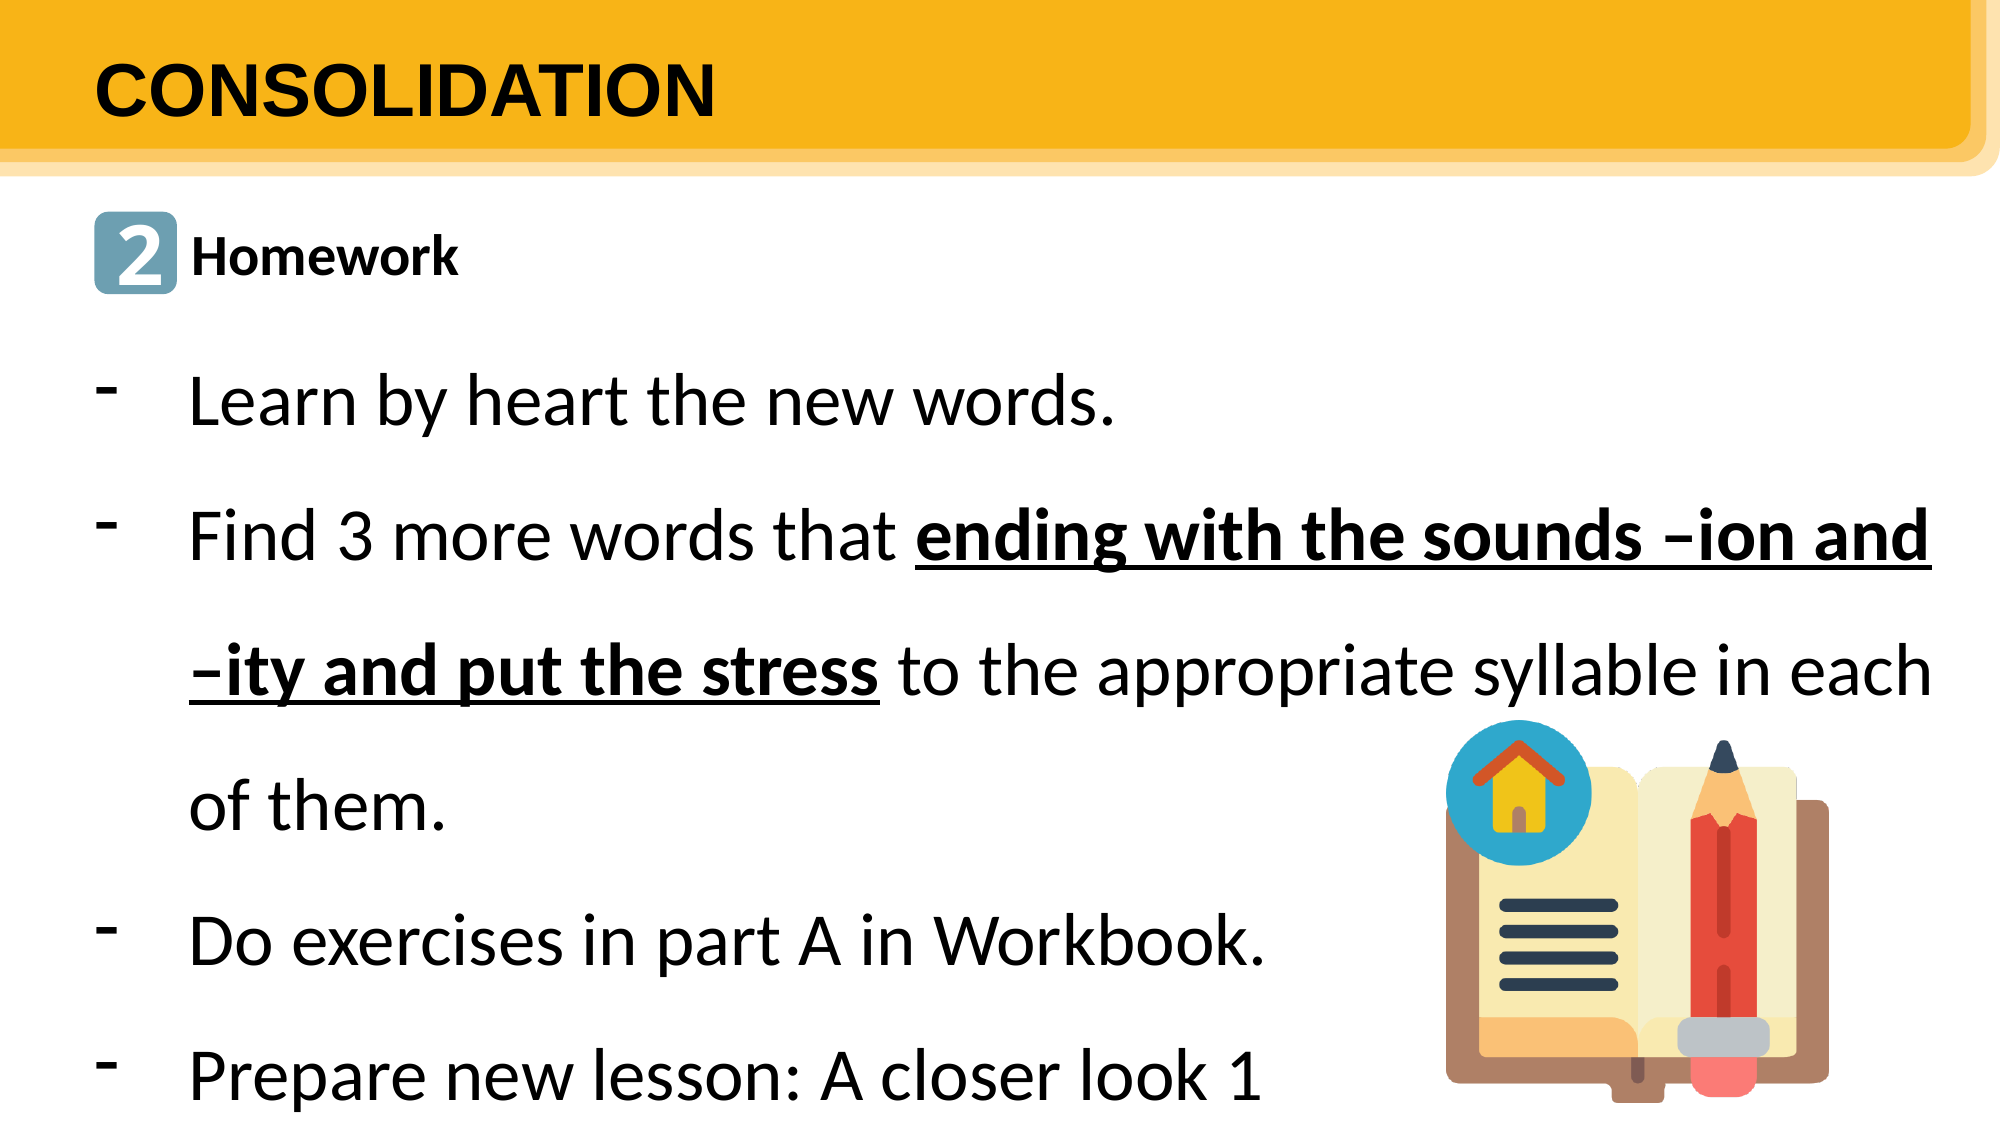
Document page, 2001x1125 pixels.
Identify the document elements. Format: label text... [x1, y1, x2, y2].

picture [1446, 720, 1829, 1103]
text_box 2 [101, 194, 167, 297]
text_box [0, 0, 2000, 177]
text_box Learn by heart the new words. Find 3 more words that ending with the sounds –ion and –ity and put the stress to the appropriate syllable in each of them. Do exercises in part A in Workbook. Prepare new lesson: A closer look 1 [79, 297, 1971, 1123]
text_box Homework [176, 209, 505, 295]
text_box [167, 211, 178, 295]
text_box [93, 212, 101, 294]
